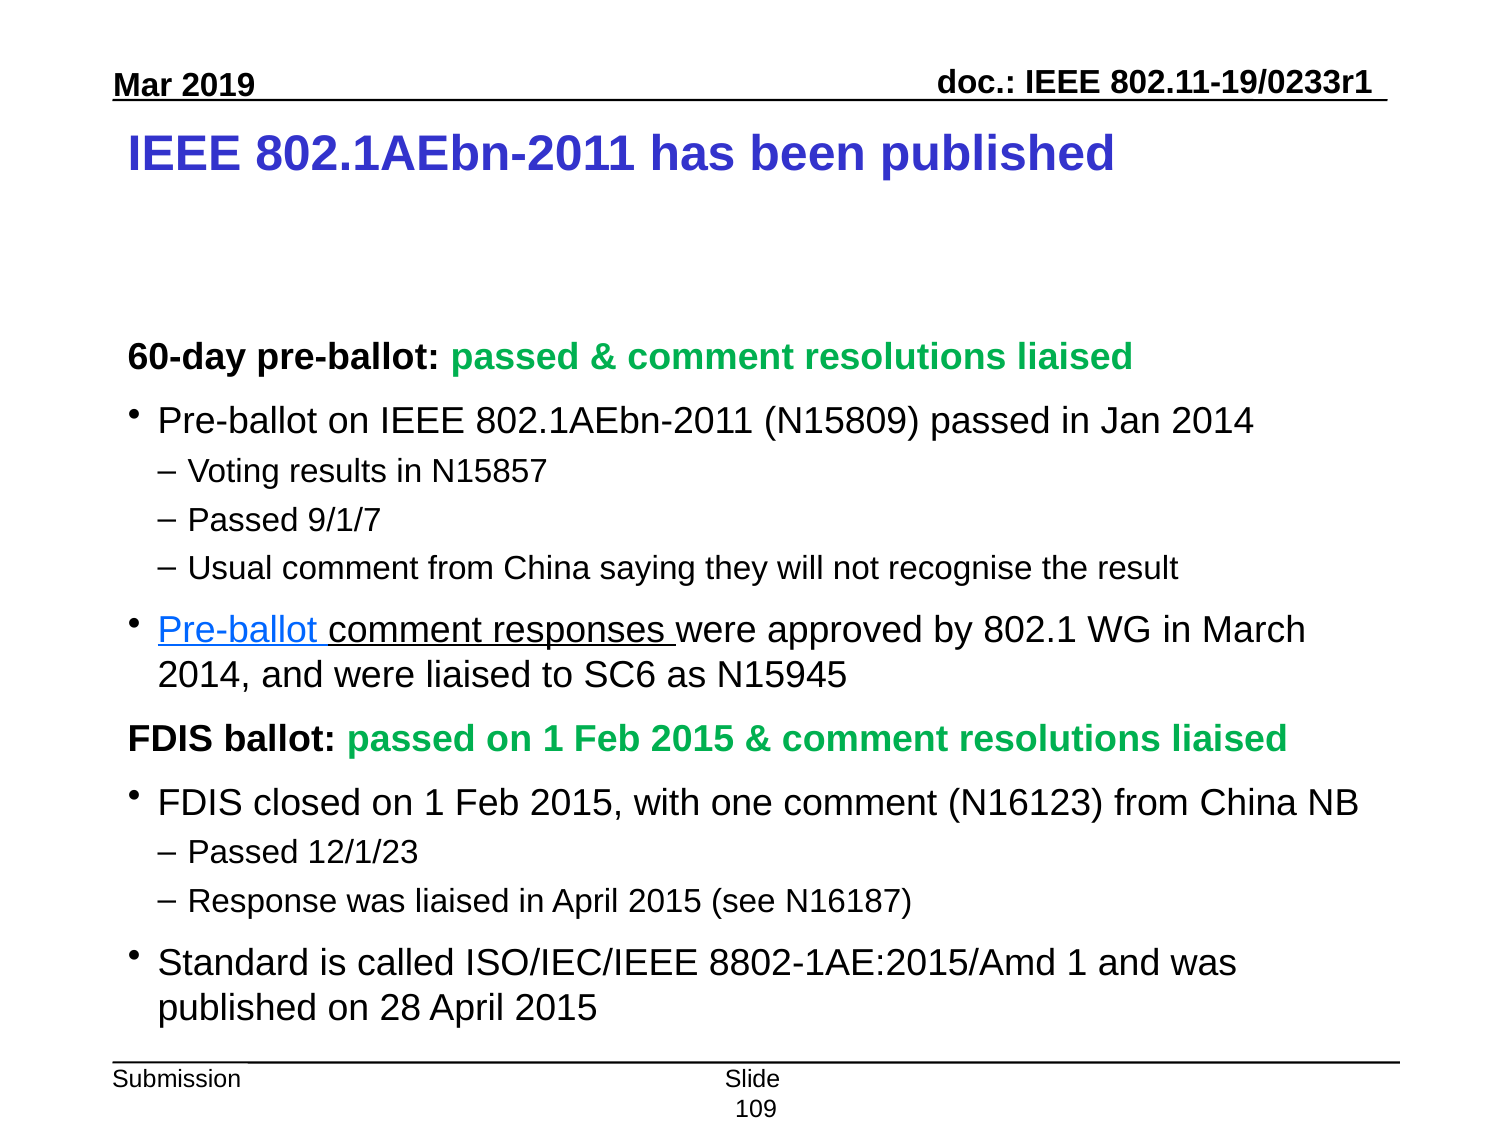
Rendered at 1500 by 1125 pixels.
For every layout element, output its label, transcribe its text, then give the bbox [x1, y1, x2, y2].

list 60-day pre-ballot: passed & comment resolutions liaised Pre-ballot on IEEE 802.1AEbn-2011 (N15809) passed in Jan 2014 Voting results in N15857 Passed 9/1/7 Usual comment from China saying they will not recognise the result Pre-ballot comment responses were approved by 802.1 WG in March 2014, and were liaised to SC6 as N15945 FDIS ballot: passed on 1 Feb 2015 & comment resolutions liaised FDIS closed on 1 Feb 2015, with one comment (N16123) from China NB Passed 12/1/23 Response was liaised in April 2015 (see N16187) Standard is called ISO/IEC/IEEE 8802-1AE:2015/Amd 1 and was published on 28 April 2015 [112, 324, 1388, 1000]
slide_number Slide 109 [709, 1061, 803, 1093]
title IEEE 802.1AEbn-2011 has been published [112, 112, 1388, 288]
